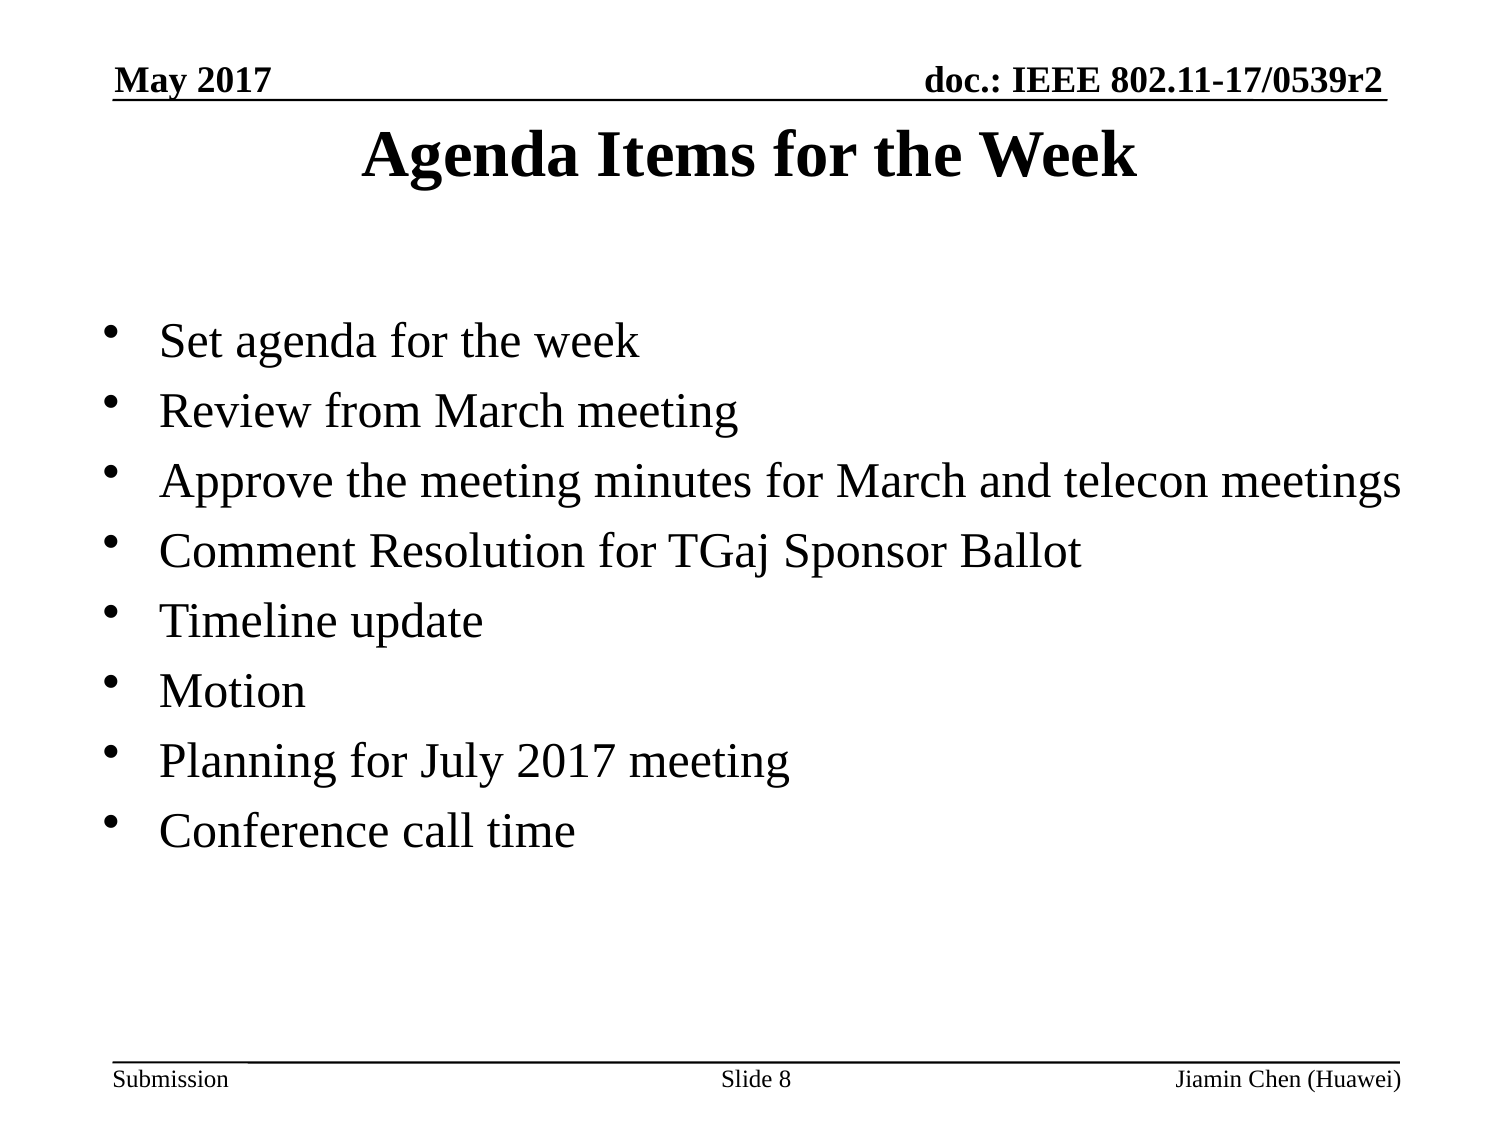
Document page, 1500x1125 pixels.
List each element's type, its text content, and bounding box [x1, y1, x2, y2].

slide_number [114, 54, 274, 101]
footer Jiamin Chen (Huawei) [773, 1061, 1402, 1093]
list Set agenda for the week Review from March meeting Approve the meeting minutes for March and telecon meetings Comment Resolution for TGaj Sponsor Ballot Timeline update Motion Planning for July 2017 meeting Conference call time [87, 299, 1450, 1063]
title Agenda Items for the Week [112, 62, 1388, 238]
slide_number Slide 8 [712, 1061, 773, 1093]
